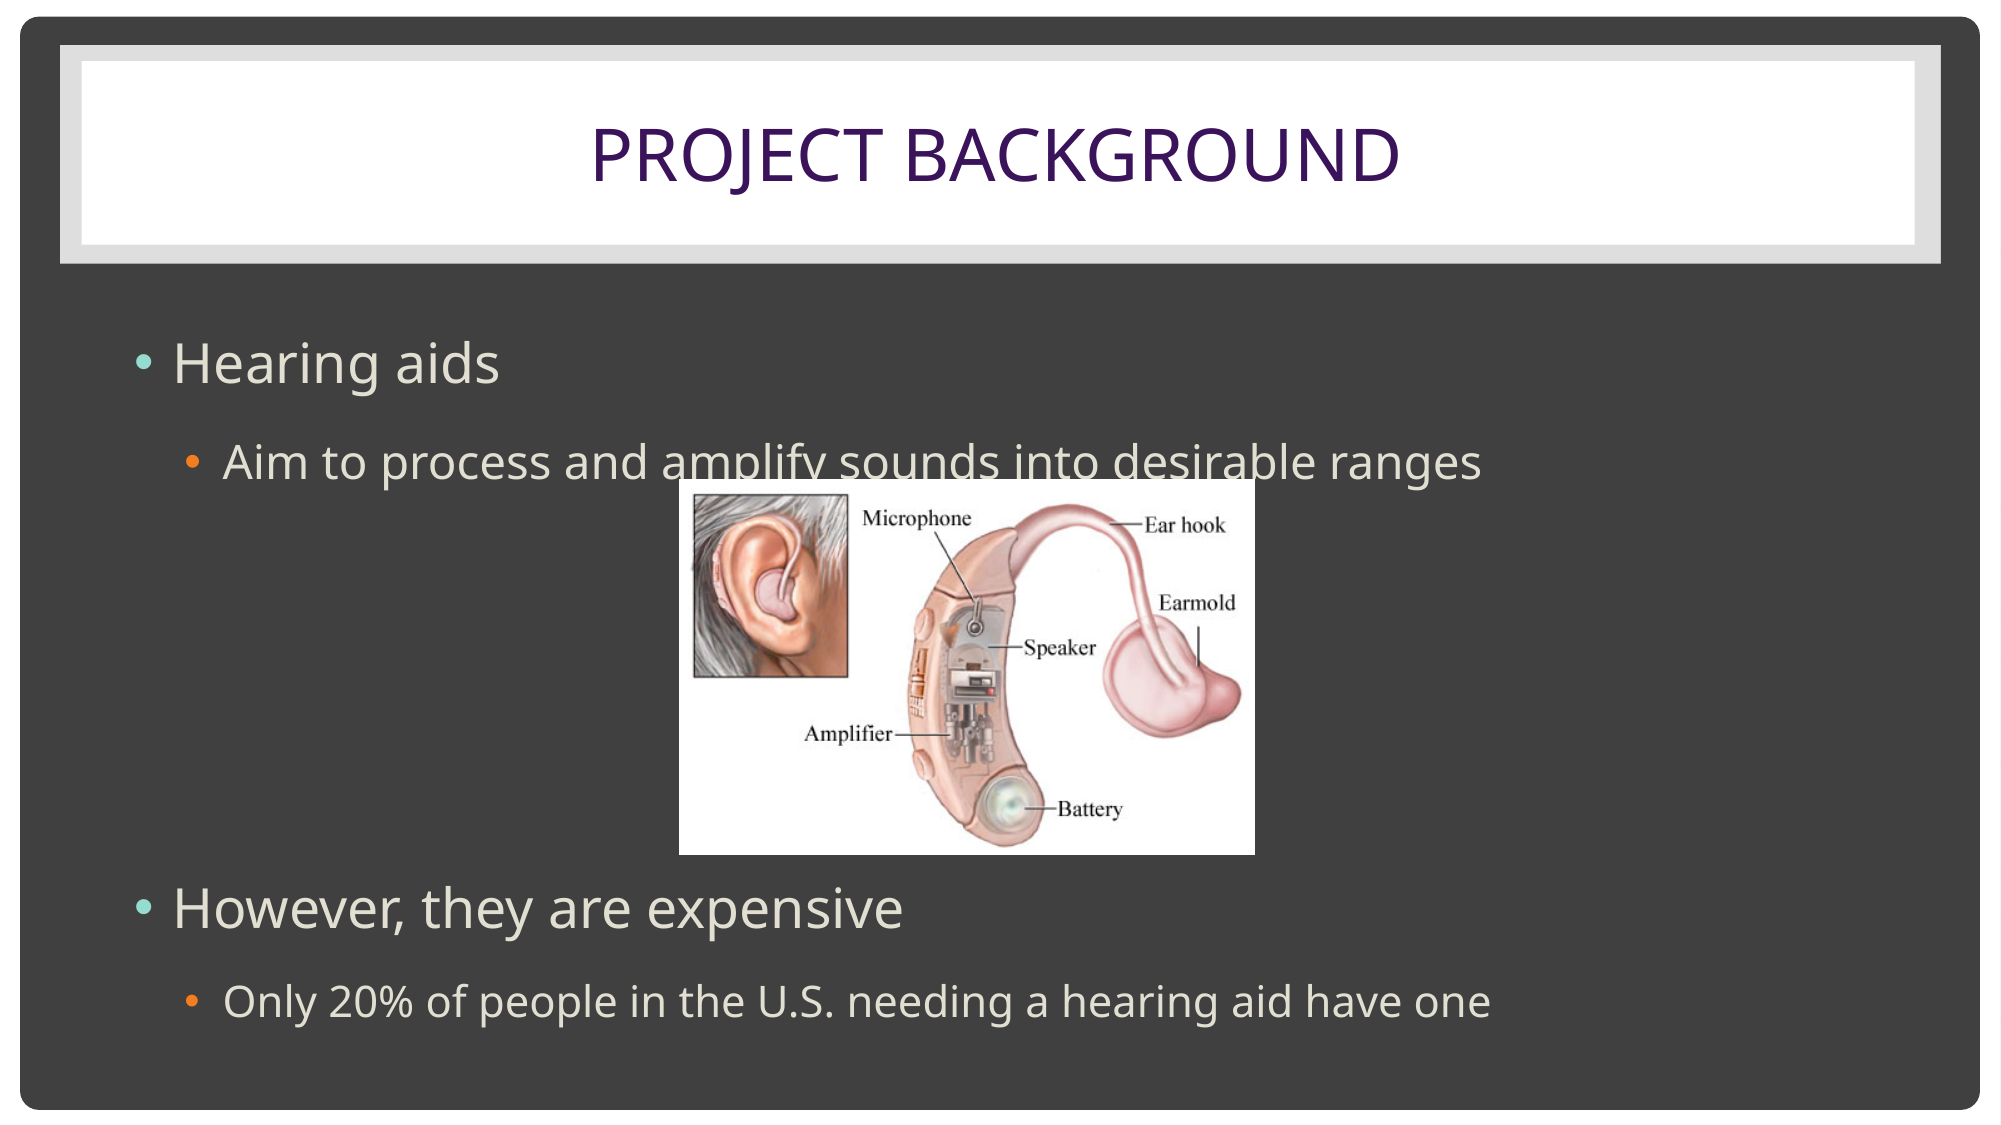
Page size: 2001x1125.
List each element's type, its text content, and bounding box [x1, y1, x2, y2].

list Hearing aids Aim to process and amplify sounds into desirable ranges However, they are expensive Only 20% of people in the U.S. needing a hearing aid have one [99, 287, 1900, 1041]
title Project background [93, 66, 1900, 238]
picture [679, 479, 1255, 855]
